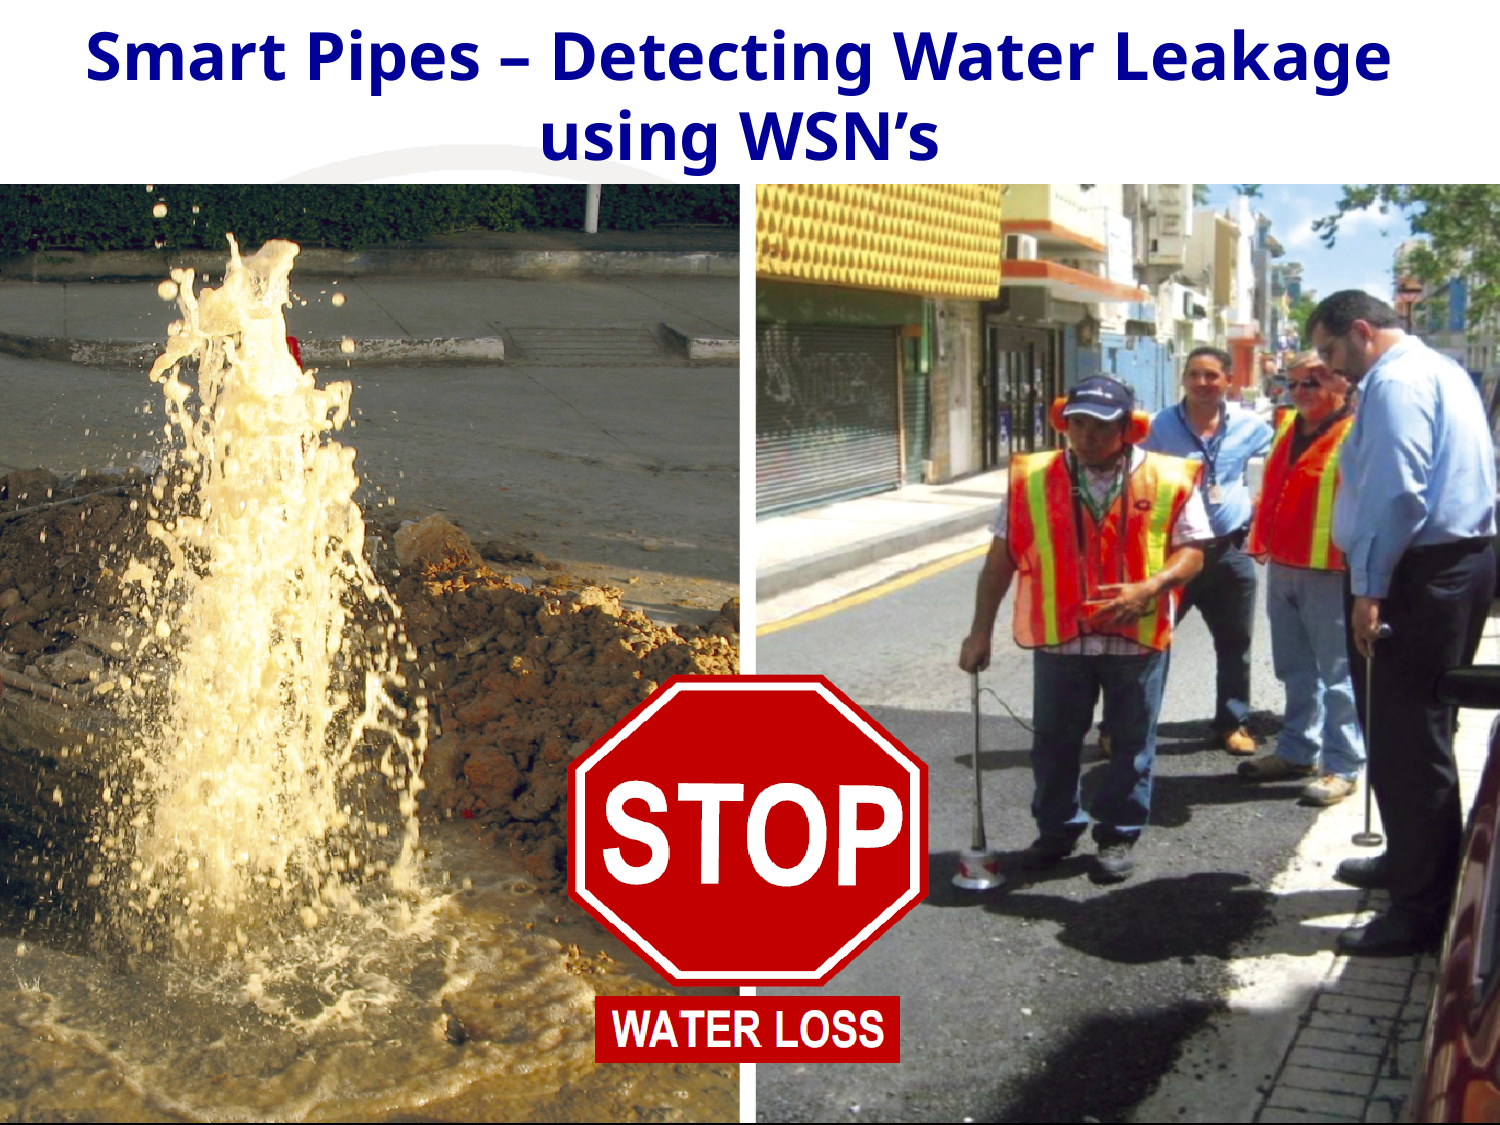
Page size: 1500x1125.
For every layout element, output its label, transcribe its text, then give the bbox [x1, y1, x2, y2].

title Smart Pipes – Detecting Water Leakage using WSN’s [64, 0, 1416, 182]
picture [0, 125, 1500, 1125]
